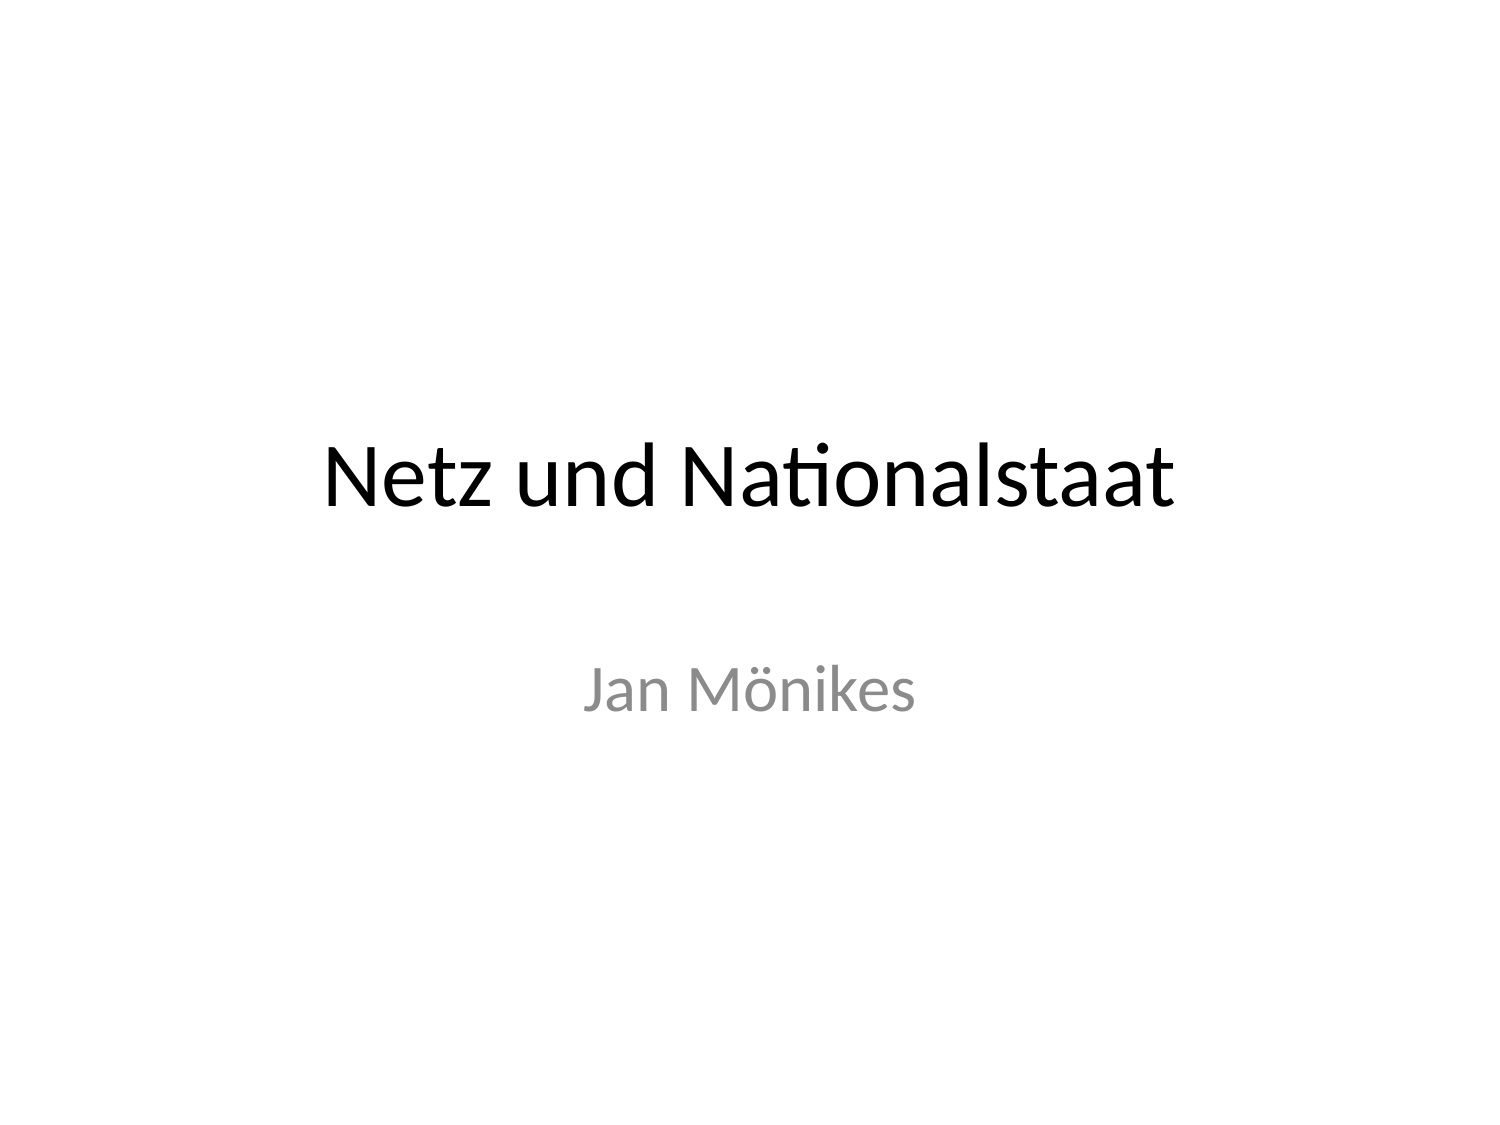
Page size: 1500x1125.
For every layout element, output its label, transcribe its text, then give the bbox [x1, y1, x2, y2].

subtitle Jan Mönikes [225, 637, 1275, 925]
title Netz und Nationalstaat [112, 349, 1388, 591]
